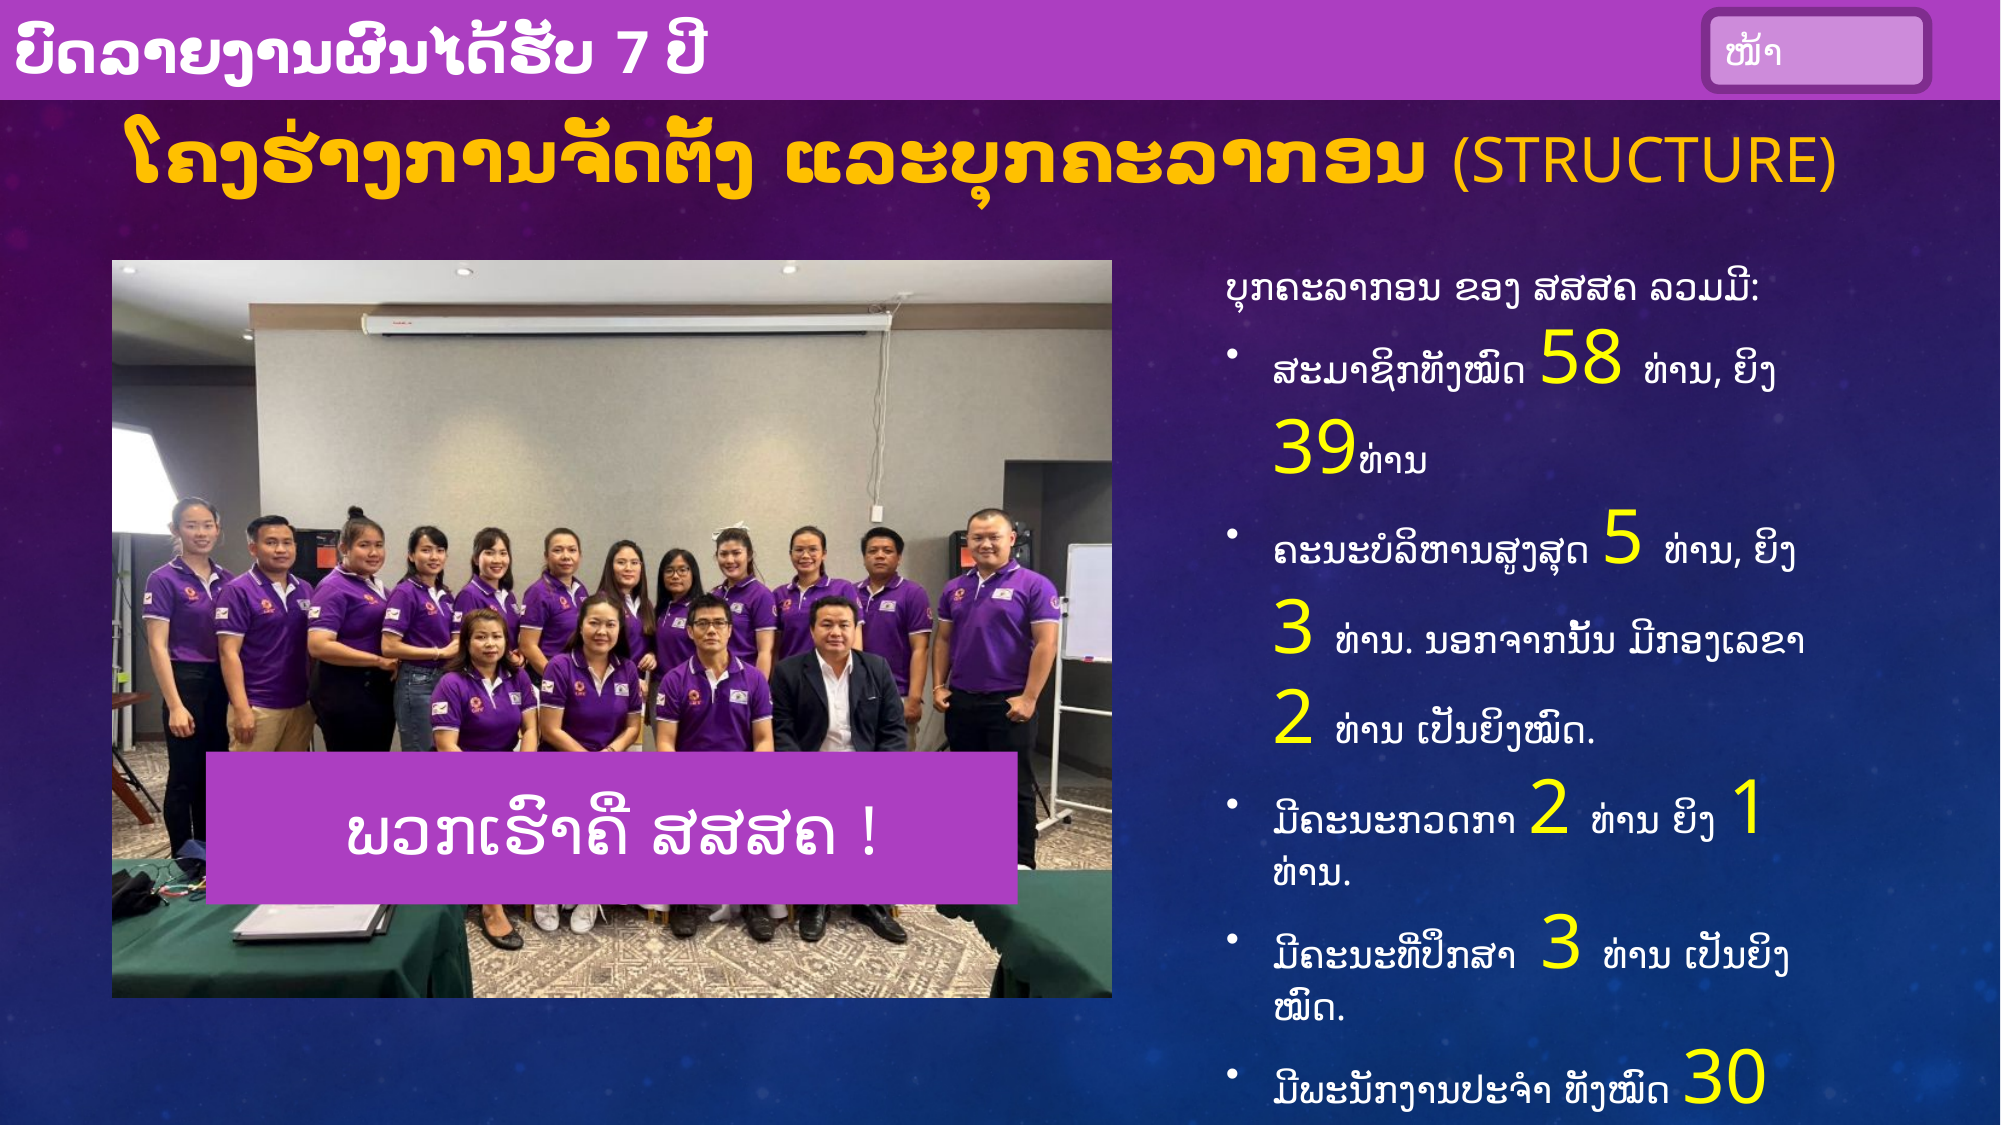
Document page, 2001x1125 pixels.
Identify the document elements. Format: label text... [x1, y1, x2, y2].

picture [0, 0, 2001, 1125]
text_box ບຸກຄະລາກອນ ຂອງ ສສສຄ ລວມມີ: ສະມາຊິກທັງໝົດ 58 ທ່ານ, ຍິງ 39ທ່ານ ຄະນະບໍລິຫານສູງສຸດ 5 ທ່ານ, ຍິງ 3 ທ່ານ. ນອກຈາກນັ້ນ ມີກອງເລຂາ 2 ທ່ານ ເປັນຍິງໝົດ. ມີຄະນະກວດກາ 2 ທ່ານ ຍິງ 1 ທ່ານ. ມີຄະນະທີ່ປຶກສາ 3 ທ່ານ ເປັນຍິງໝົດ. ມີພະນັກງານປະຈໍາ ທັງໝົດ 30 ທ່ານ, ຍິງ 21 ທ່ານ [1210, 255, 1853, 1125]
title ໂຄງຮ່າງການຈັດຕັ້ງ ແລະບຸກຄະລາກອນ (structure) [112, 99, 1868, 208]
slide_number 8 [1723, 19, 1928, 81]
